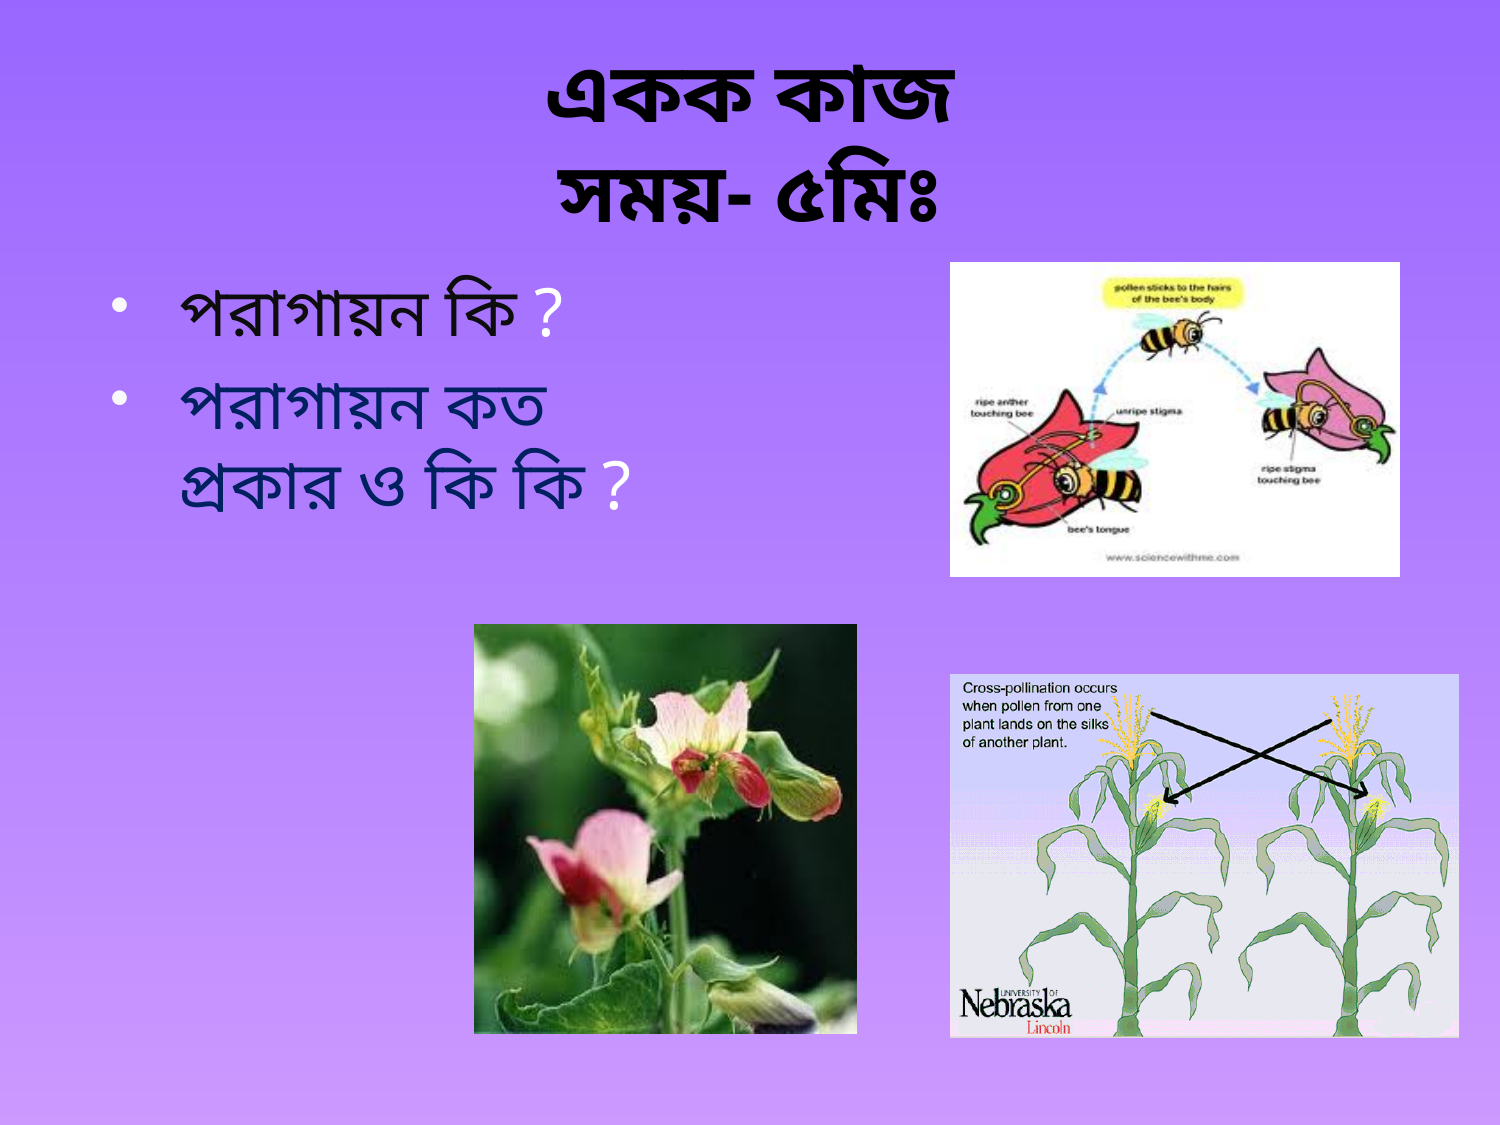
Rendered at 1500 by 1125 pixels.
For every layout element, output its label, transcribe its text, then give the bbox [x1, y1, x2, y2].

title একক কাজ সময়- ৫মিঃ [75, 45, 1425, 233]
picture [474, 624, 858, 1034]
picture [949, 674, 1459, 1038]
picture [949, 262, 1401, 577]
list পরাগায়ন কি ? পরাগায়ন কত প্রকার ও কি কি ? [75, 262, 738, 1005]
